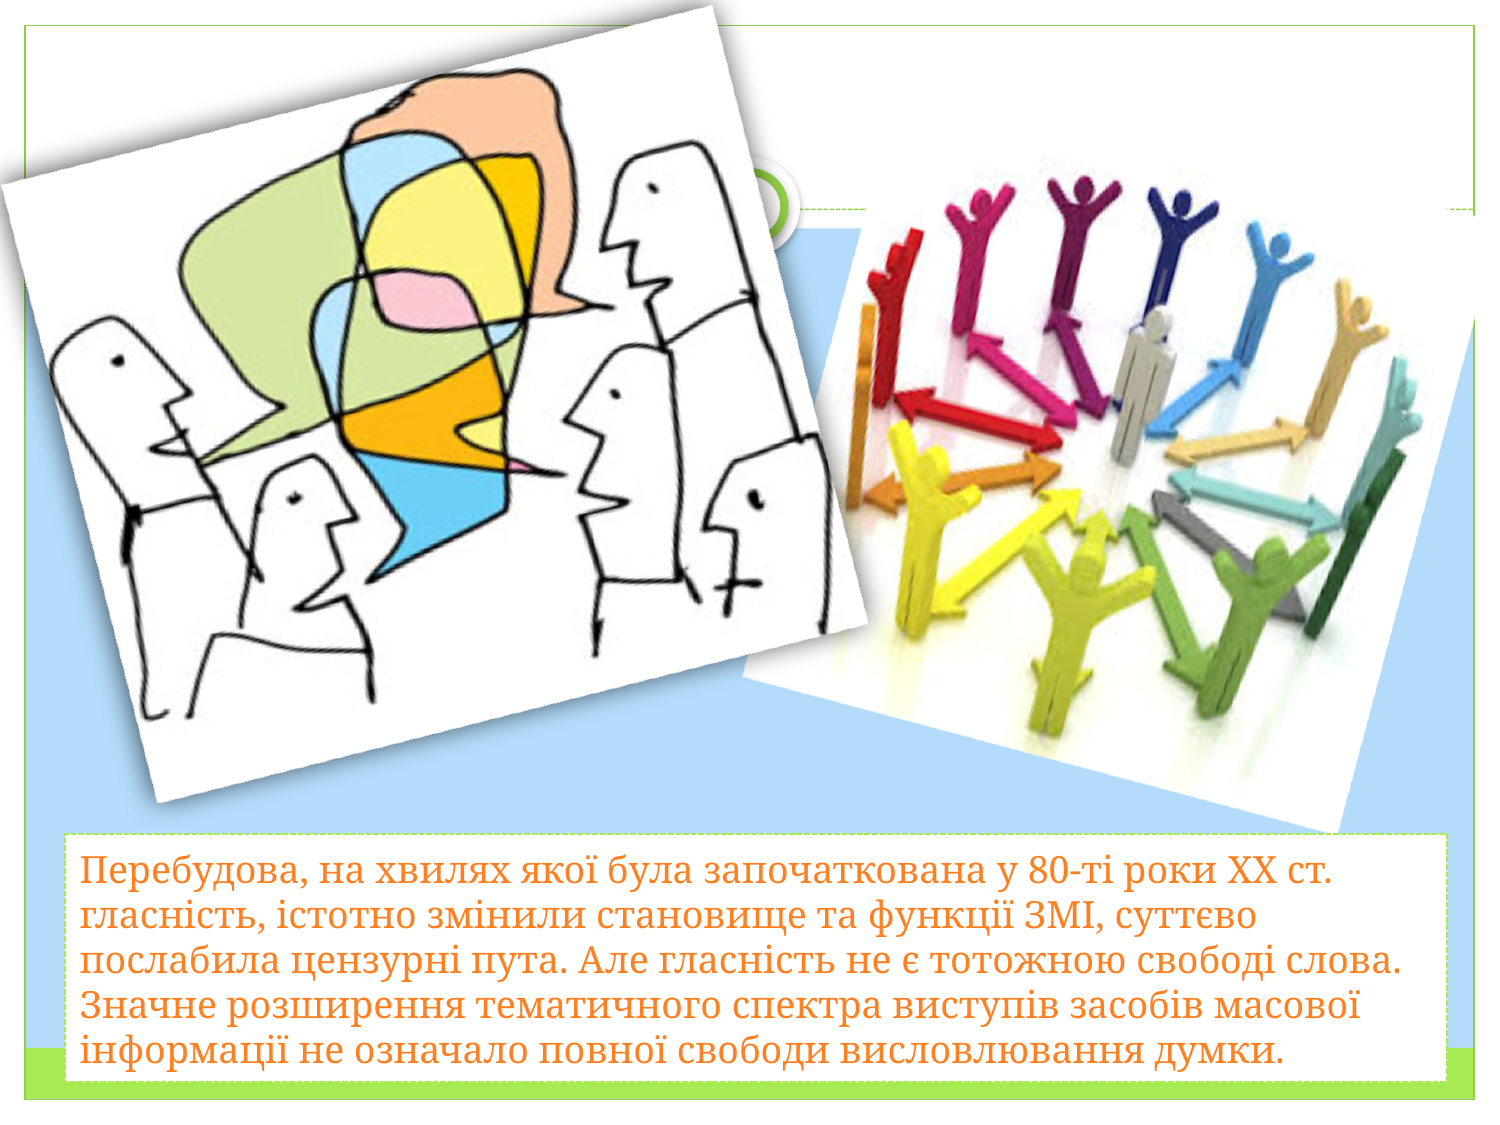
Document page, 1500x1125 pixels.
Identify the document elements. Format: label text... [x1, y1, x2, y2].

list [67, 84, 802, 724]
text_box Перебудова, на хвилях якої була започаткована у 80-ті роки XX ст. гласність, істотно змінили становище та функції ЗМІ, суттєво послабила цензурні пута. Але гласність не є тотожною свободі слова. Значне розширення тематичного спектра виступів засобів масової інформації не означало повної свободи висловлювання думки. [64, 833, 1448, 1083]
picture [802, 66, 1499, 833]
picture [407, 6, 731, 84]
picture [139, 724, 467, 802]
picture [3, 169, 67, 440]
